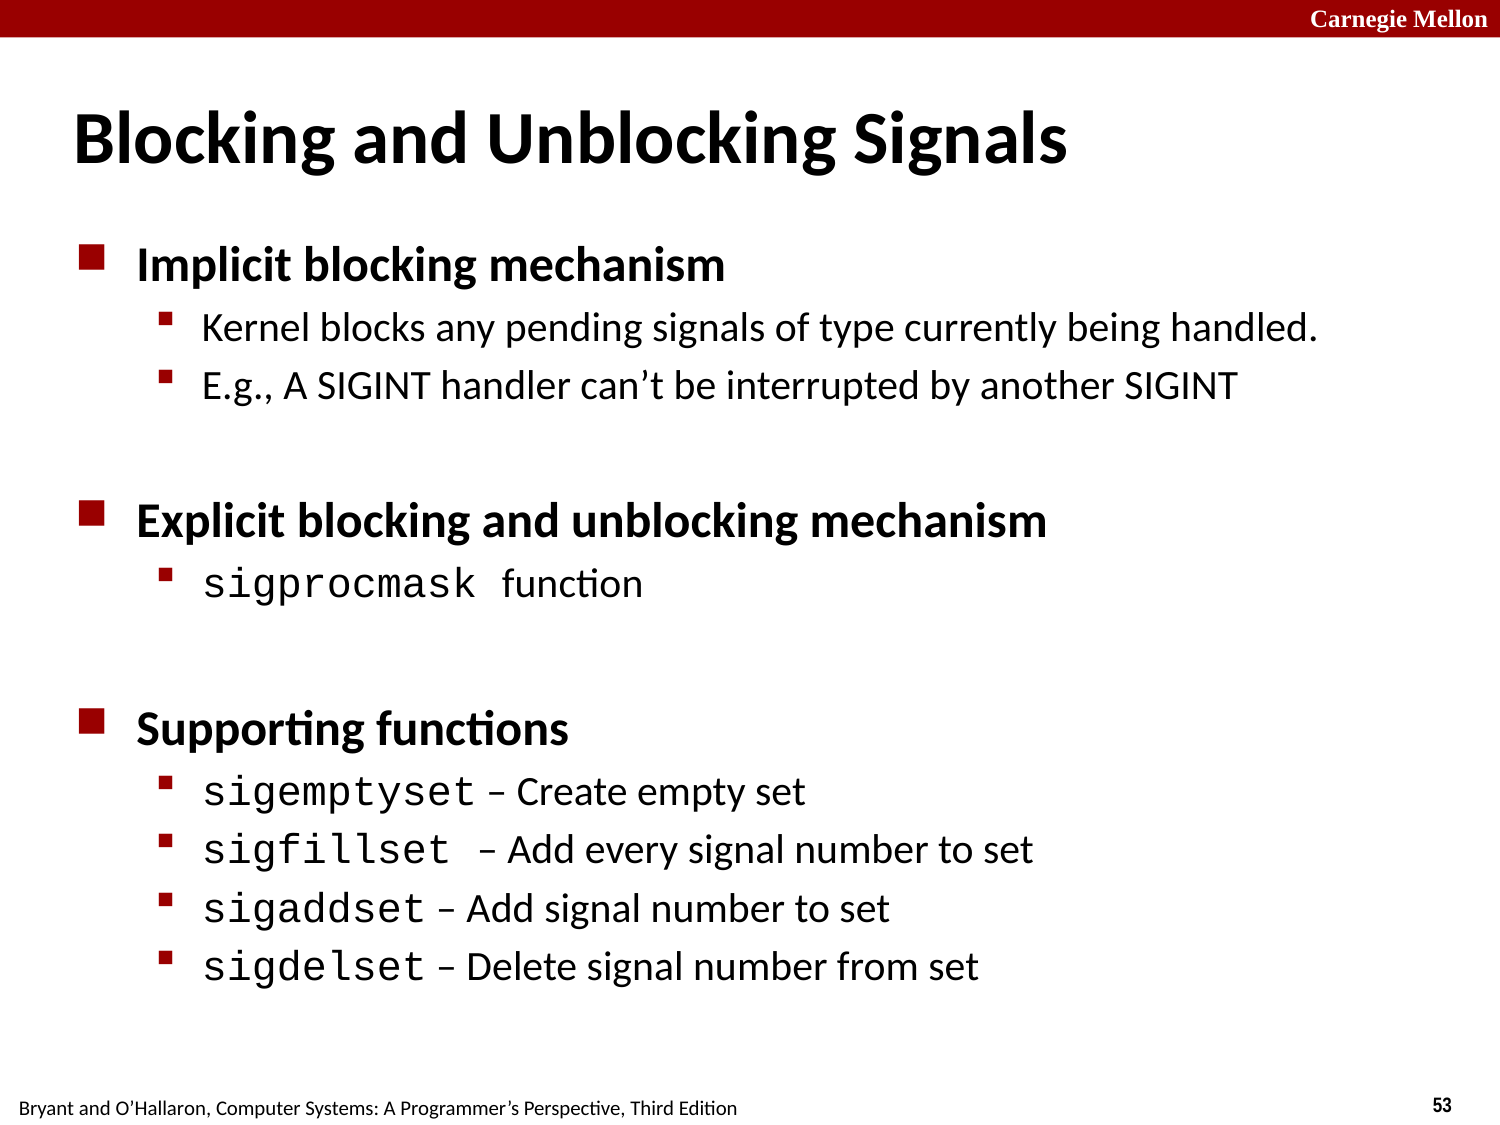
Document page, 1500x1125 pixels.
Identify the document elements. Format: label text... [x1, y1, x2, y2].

title Blocking and Unblocking Signals [58, 71, 1305, 197]
list Implicit blocking mechanism Kernel blocks any pending signals of type currently being handled. E.g., A SIGINT handler can’t be interrupted by another SIGINT Explicit blocking and unblocking mechanism sigprocmask function Supporting functions sigemptyset – Create empty set sigfillset – Add every signal number to set sigaddset – Add signal number to set sigdelset – Delete signal number from set [64, 223, 1361, 1040]
